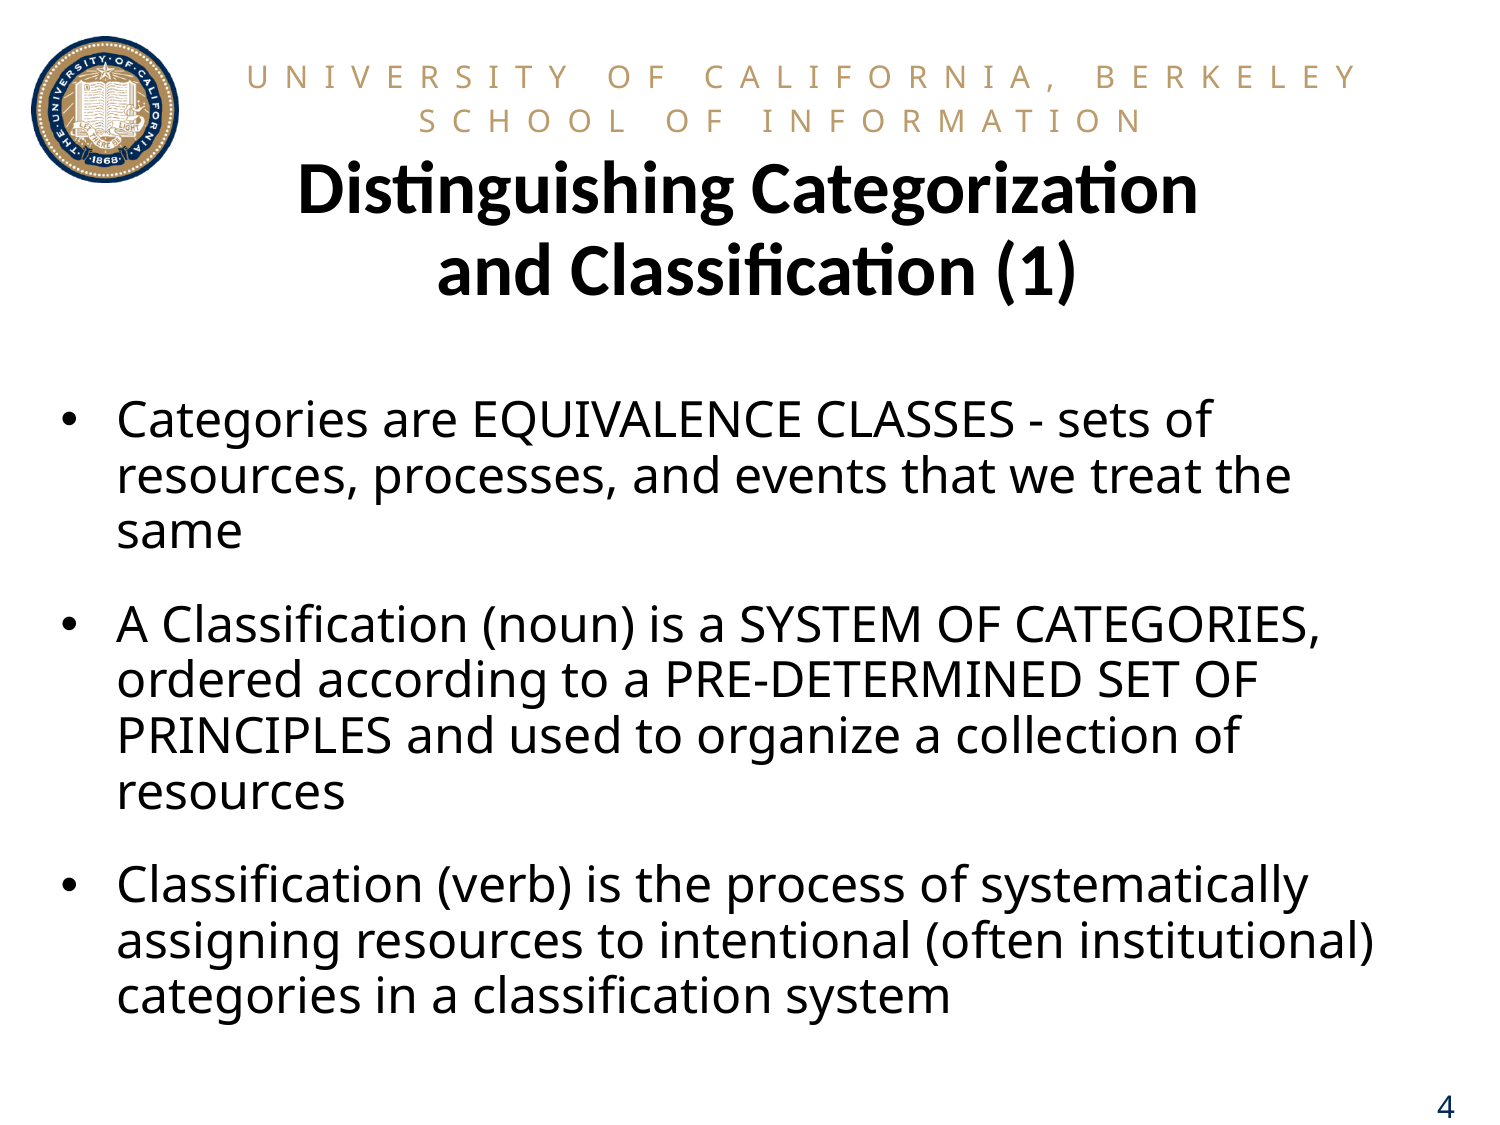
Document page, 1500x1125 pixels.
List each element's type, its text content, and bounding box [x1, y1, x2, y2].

picture [31, 36, 179, 184]
title Distinguishing Categorization and Classification (1) [74, 132, 1425, 328]
text_box SCHOOL OF INFORMATION [412, 105, 1147, 140]
text_box UNIVERSITY OF CALIFORNIA, BERKELEY [240, 61, 1361, 97]
text_box Categories are EQUIVALENCE CLASSES - sets of resources, processes, and events that we treat the same A Classification (noun) is a SYSTEM OF CATEGORIES, ordered according to a PRE-DETERMINED SET OF PRINCIPLES and used to organize a collection of resources Classification (verb) is the process of systematically assigning resources to intentional (often institutional) categories in a classification system [50, 387, 1425, 1031]
text_box 4 [1438, 1081, 1454, 1119]
